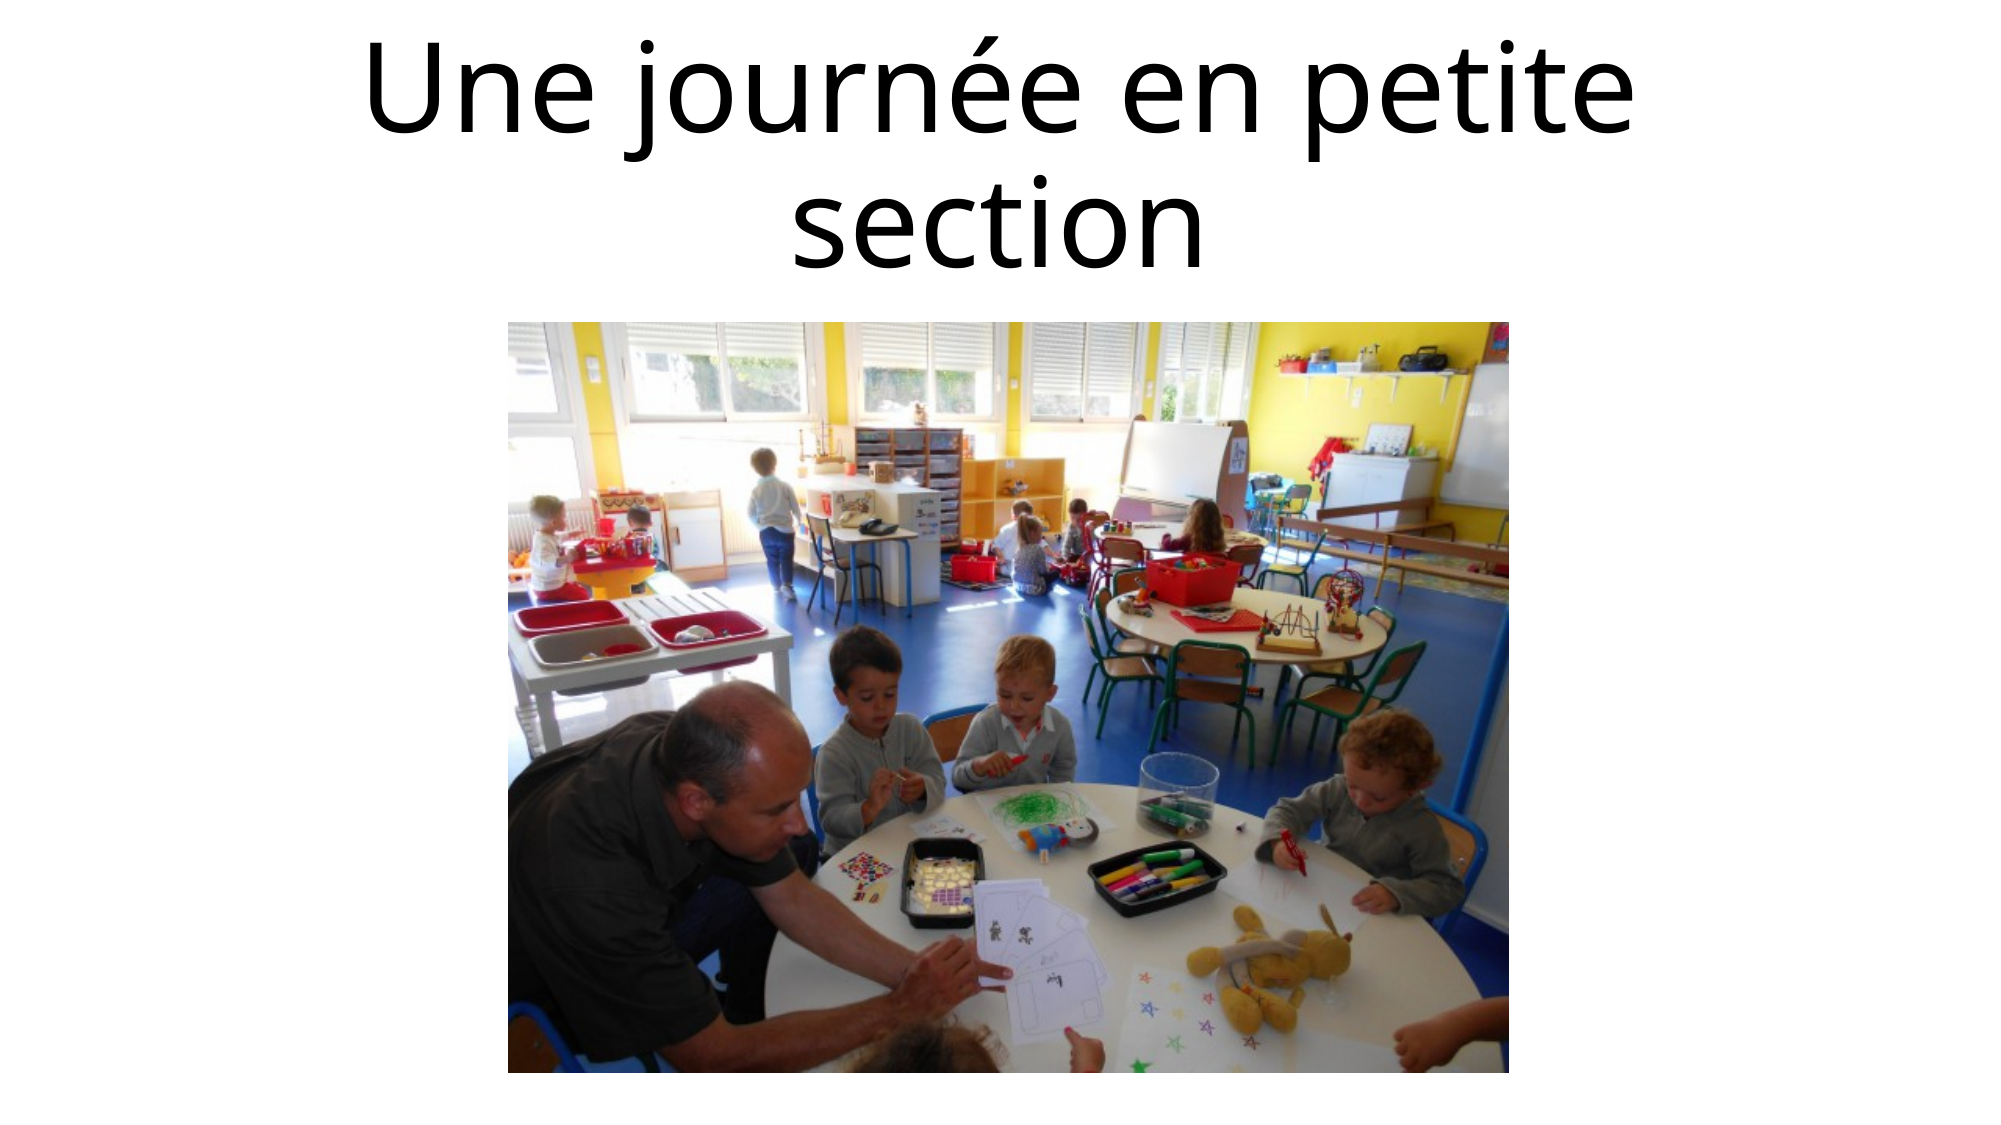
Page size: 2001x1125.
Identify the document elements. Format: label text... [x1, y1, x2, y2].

picture [508, 322, 1509, 1073]
title Une journée en petite section [249, 24, 1751, 303]
